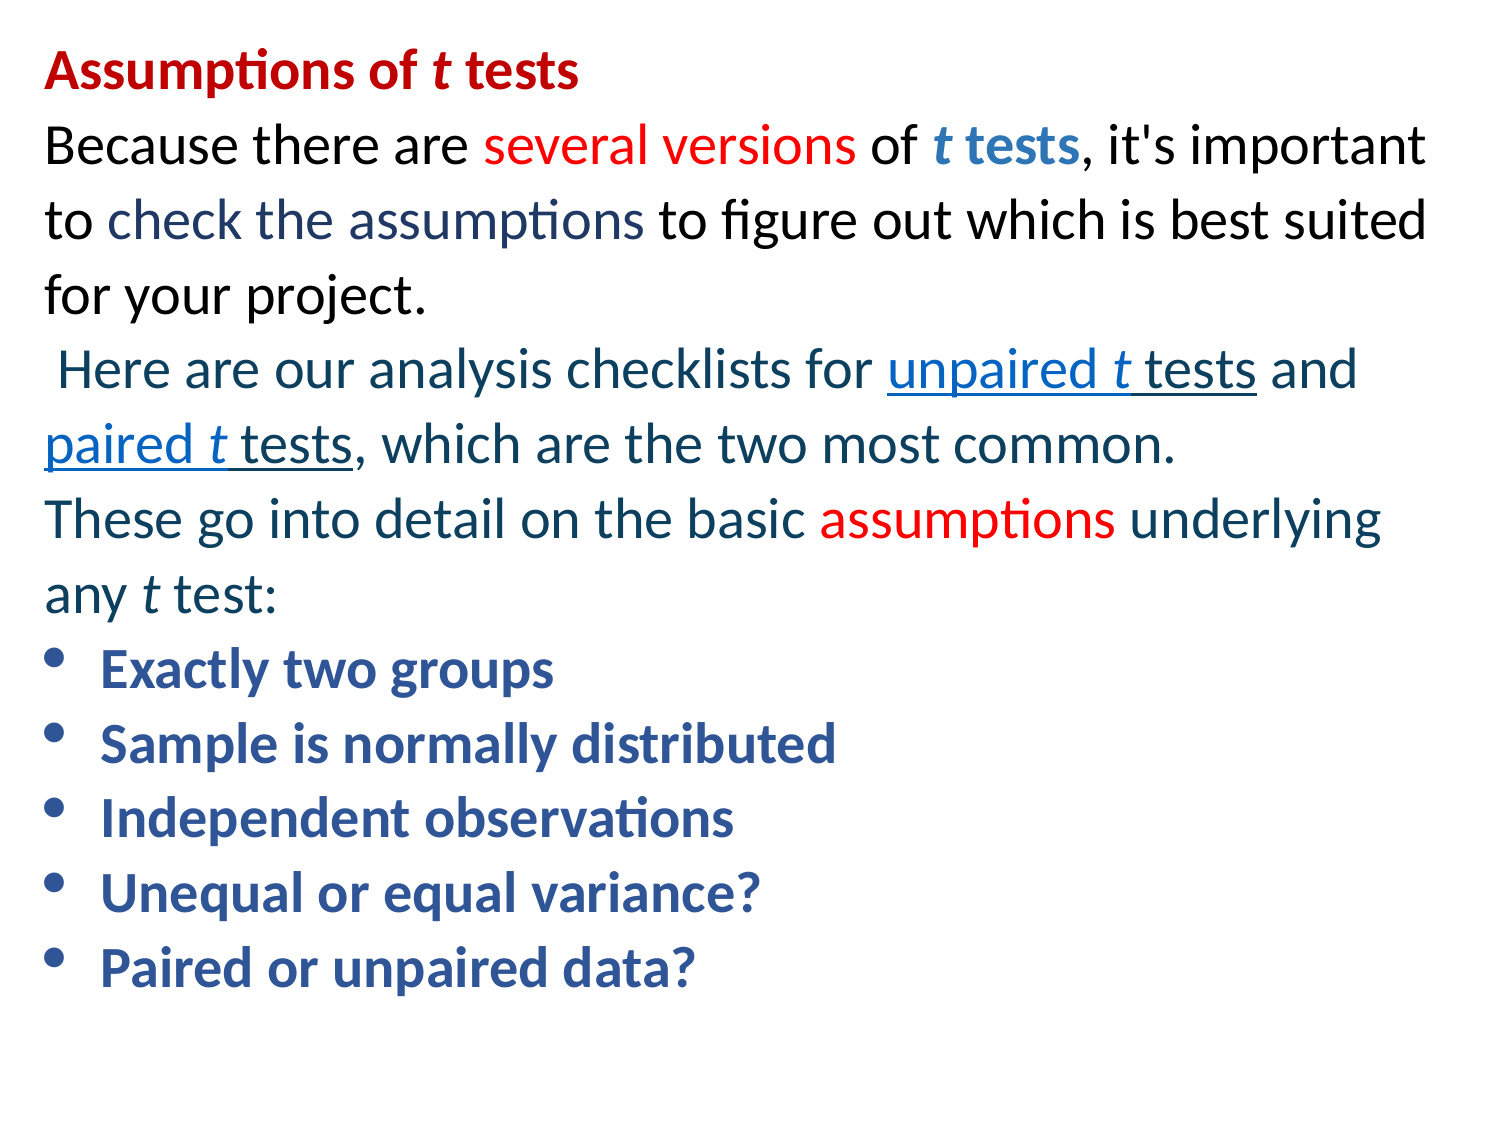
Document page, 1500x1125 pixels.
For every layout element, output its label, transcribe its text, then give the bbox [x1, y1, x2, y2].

text_box Assumptions of t tests Because there are several versions of t tests, it's important to check the assumptions to figure out which is best suited for your project. Here are our analysis checklists for unpaired t tests and paired t tests, which are the two most common. These go into detail on the basic assumptions underlying any t test: Exactly two groups Sample is normally distributed Independent observations Unequal or equal variance? Paired or unpaired data? [29, 19, 1477, 1007]
